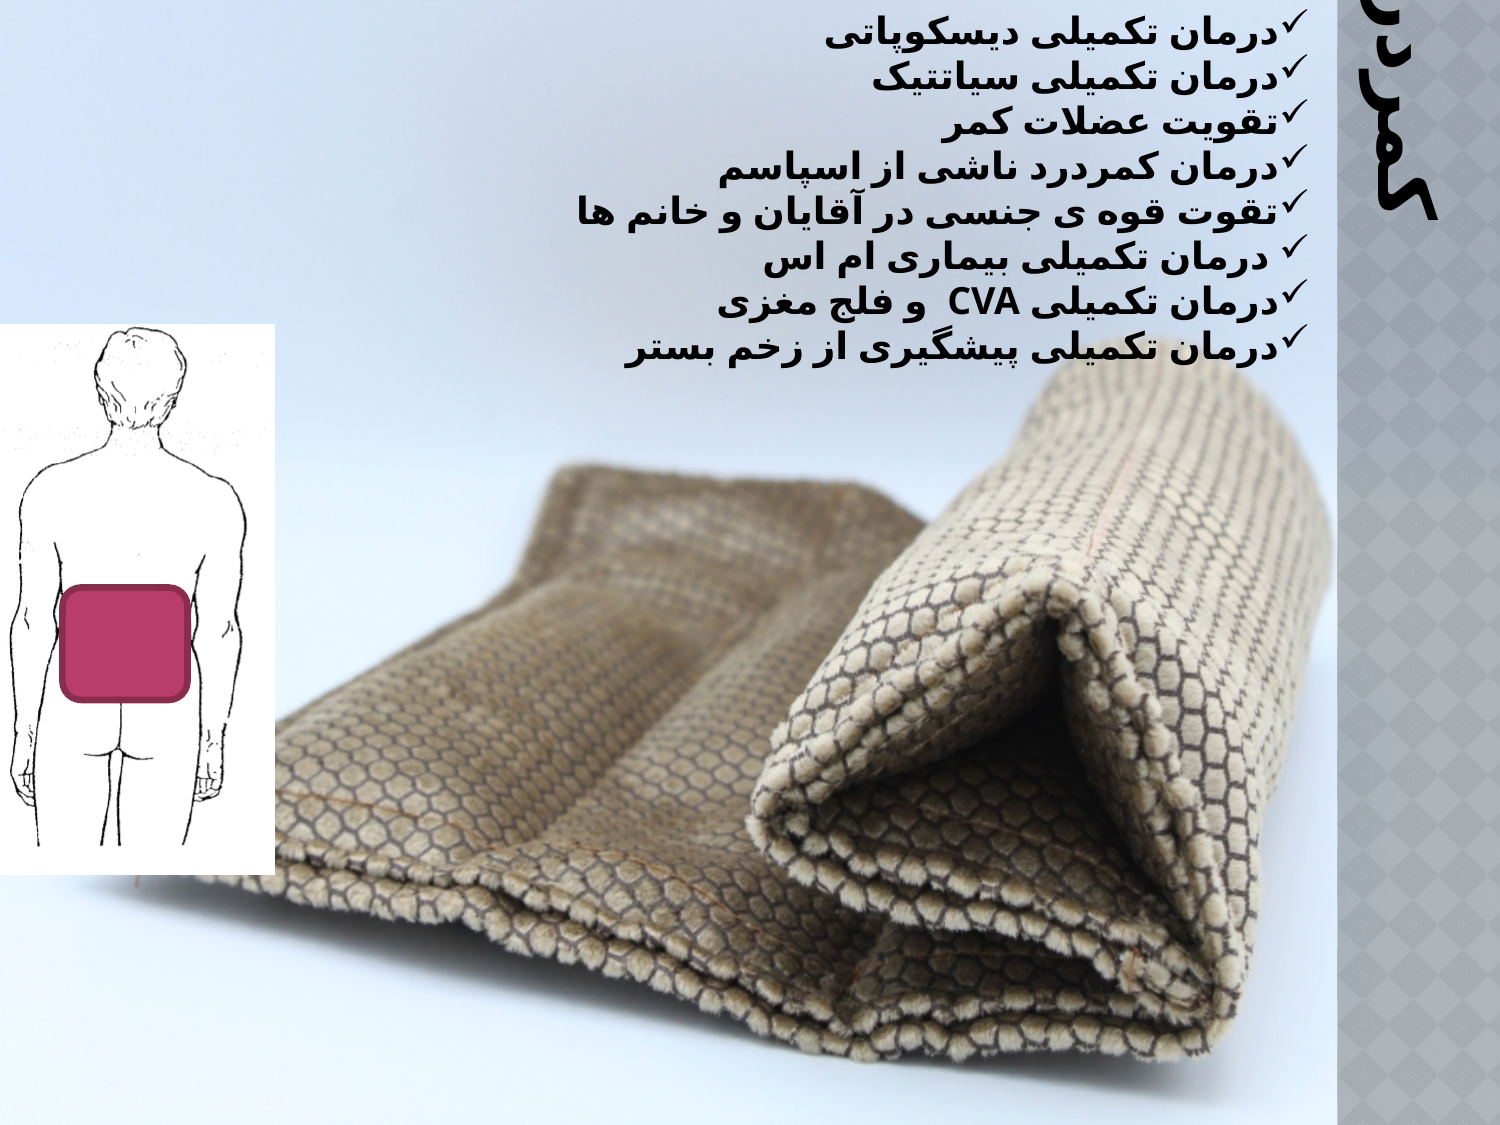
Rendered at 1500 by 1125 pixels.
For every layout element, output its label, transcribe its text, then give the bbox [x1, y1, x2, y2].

text_box درمان تکمیلی دیسکوپاتی درمان تکمیلی سیاتتیک تقویت عضلات کمر درمان کمردرد ناشی از اسپاسم تقوت قوه ی جنسی در آقایان و خانم ها درمان تکمیلی بیماری ام اس درمان تکمیلی CVA و فلج مغزی درمان تکمیلی پیشگیری از زخم بستر [362, 0, 1325, 510]
title کمردرد [1362, 0, 1500, 1125]
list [0, 324, 276, 876]
picture [0, 0, 1362, 1125]
